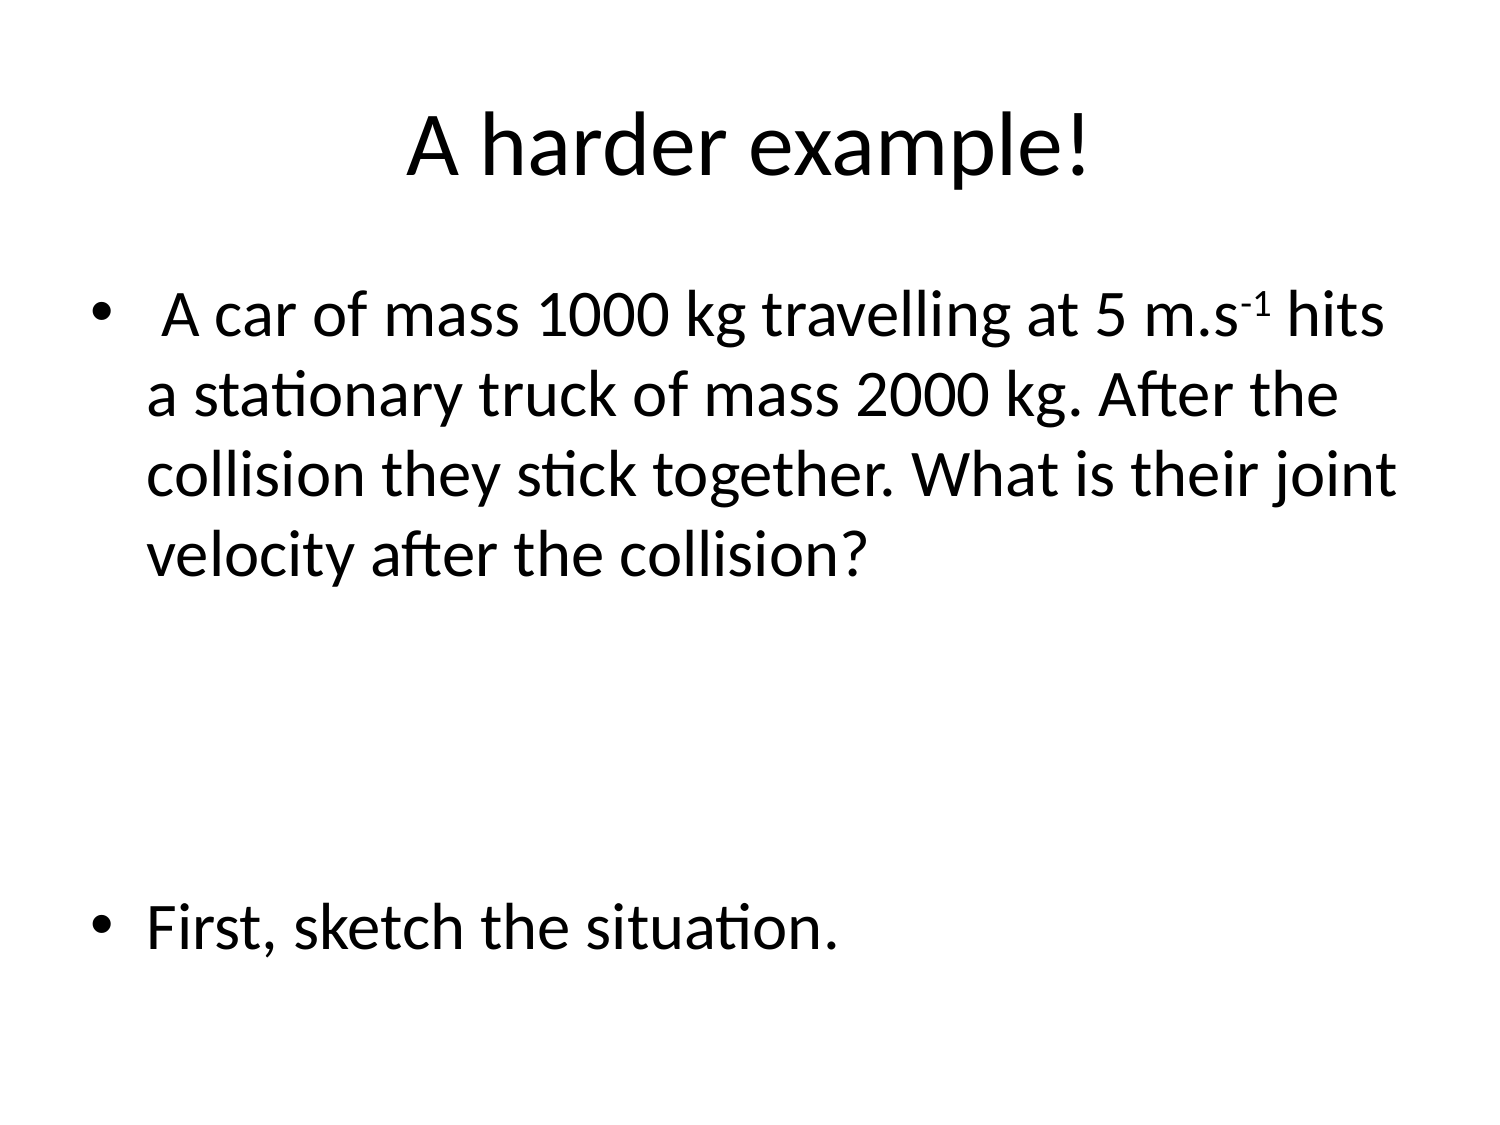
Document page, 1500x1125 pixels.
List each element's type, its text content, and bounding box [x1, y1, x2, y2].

list A car of mass 1000 kg travelling at 5 m.s-1 hits a stationary truck of mass 2000 kg. After the collision they stick together. What is their joint velocity after the collision? First, sketch the situation. [75, 262, 1425, 1005]
title A harder example! [75, 45, 1425, 233]
